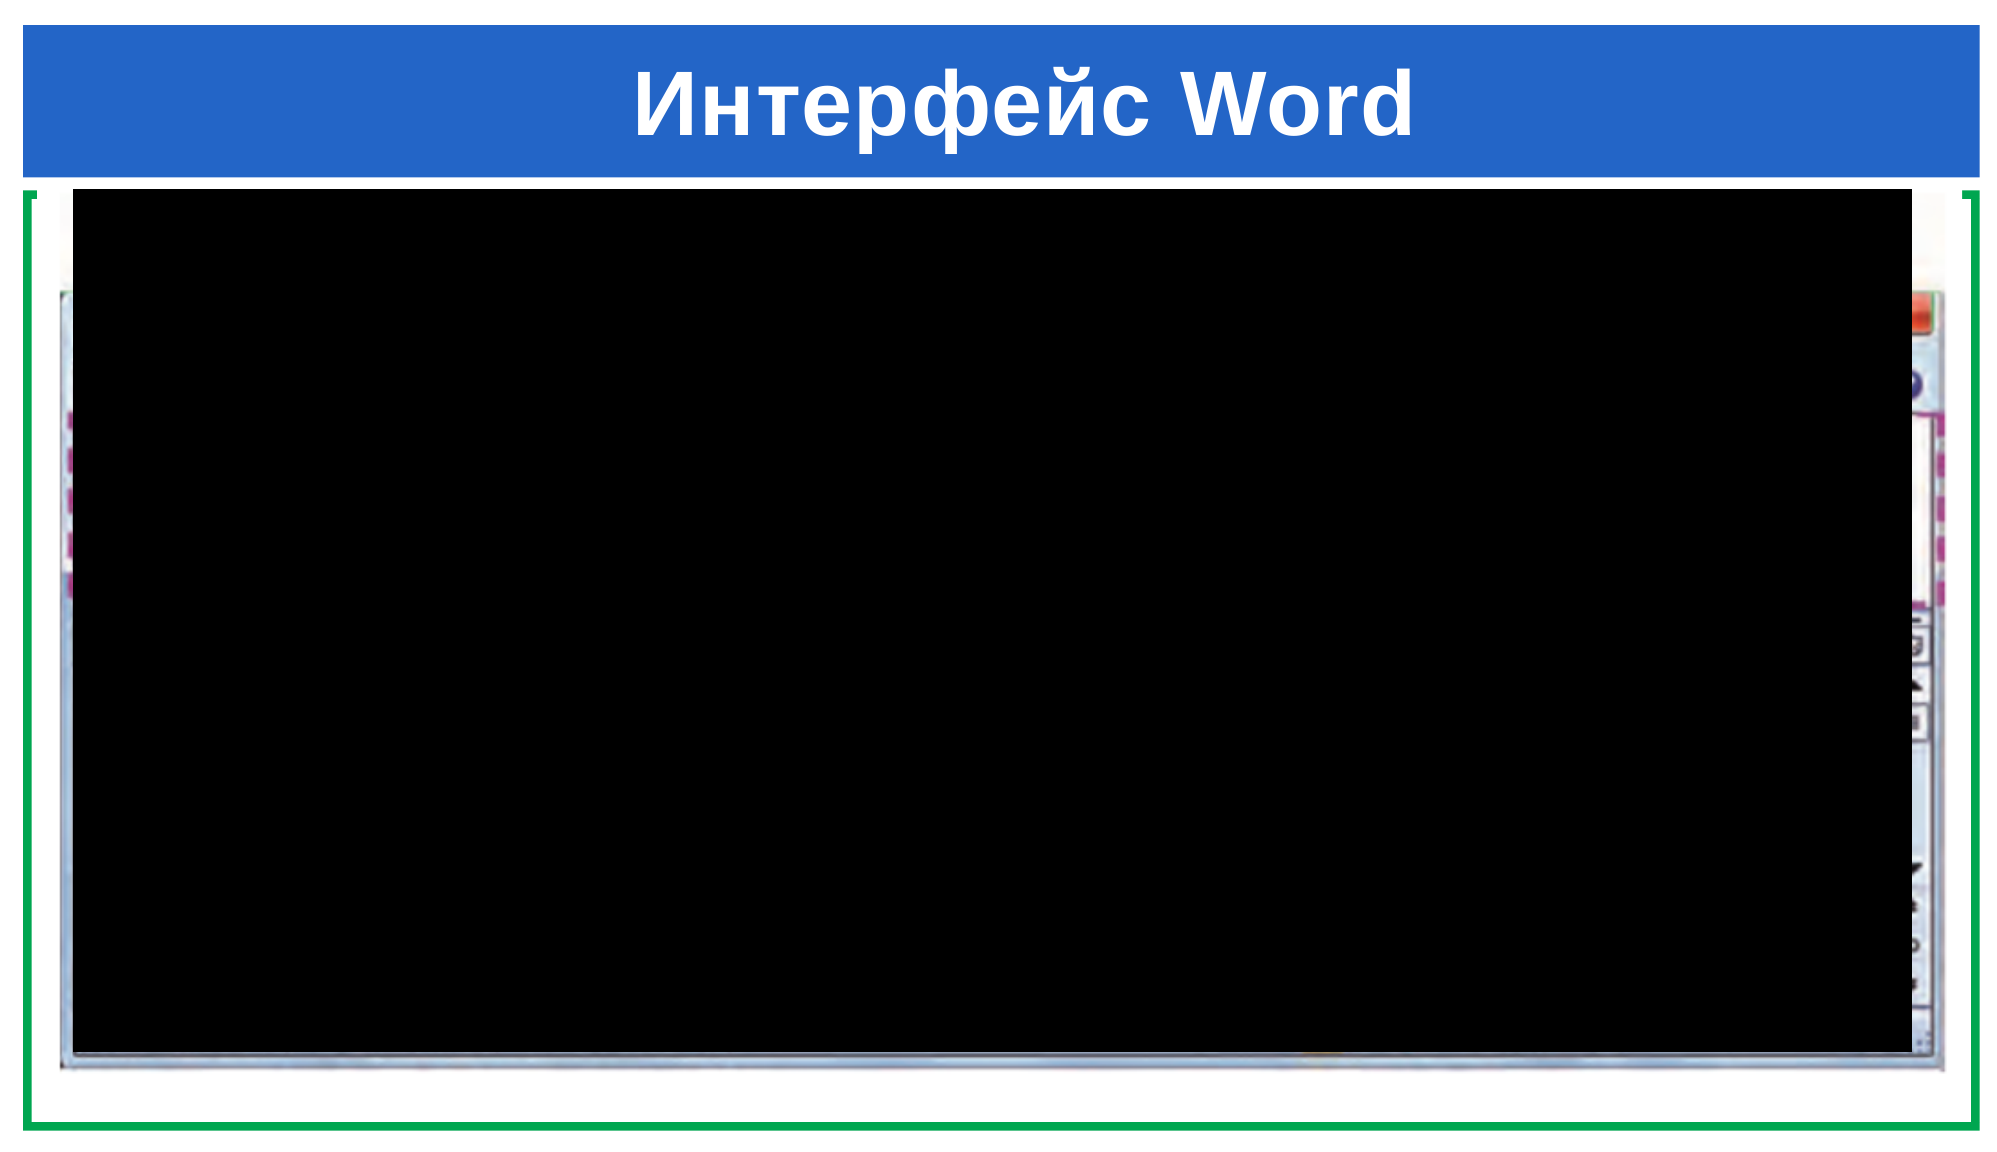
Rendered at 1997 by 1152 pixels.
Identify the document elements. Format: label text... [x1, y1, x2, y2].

title Интерфейс Word [48, 38, 1997, 237]
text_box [72, 188, 1913, 1053]
picture [36, 188, 1963, 1091]
